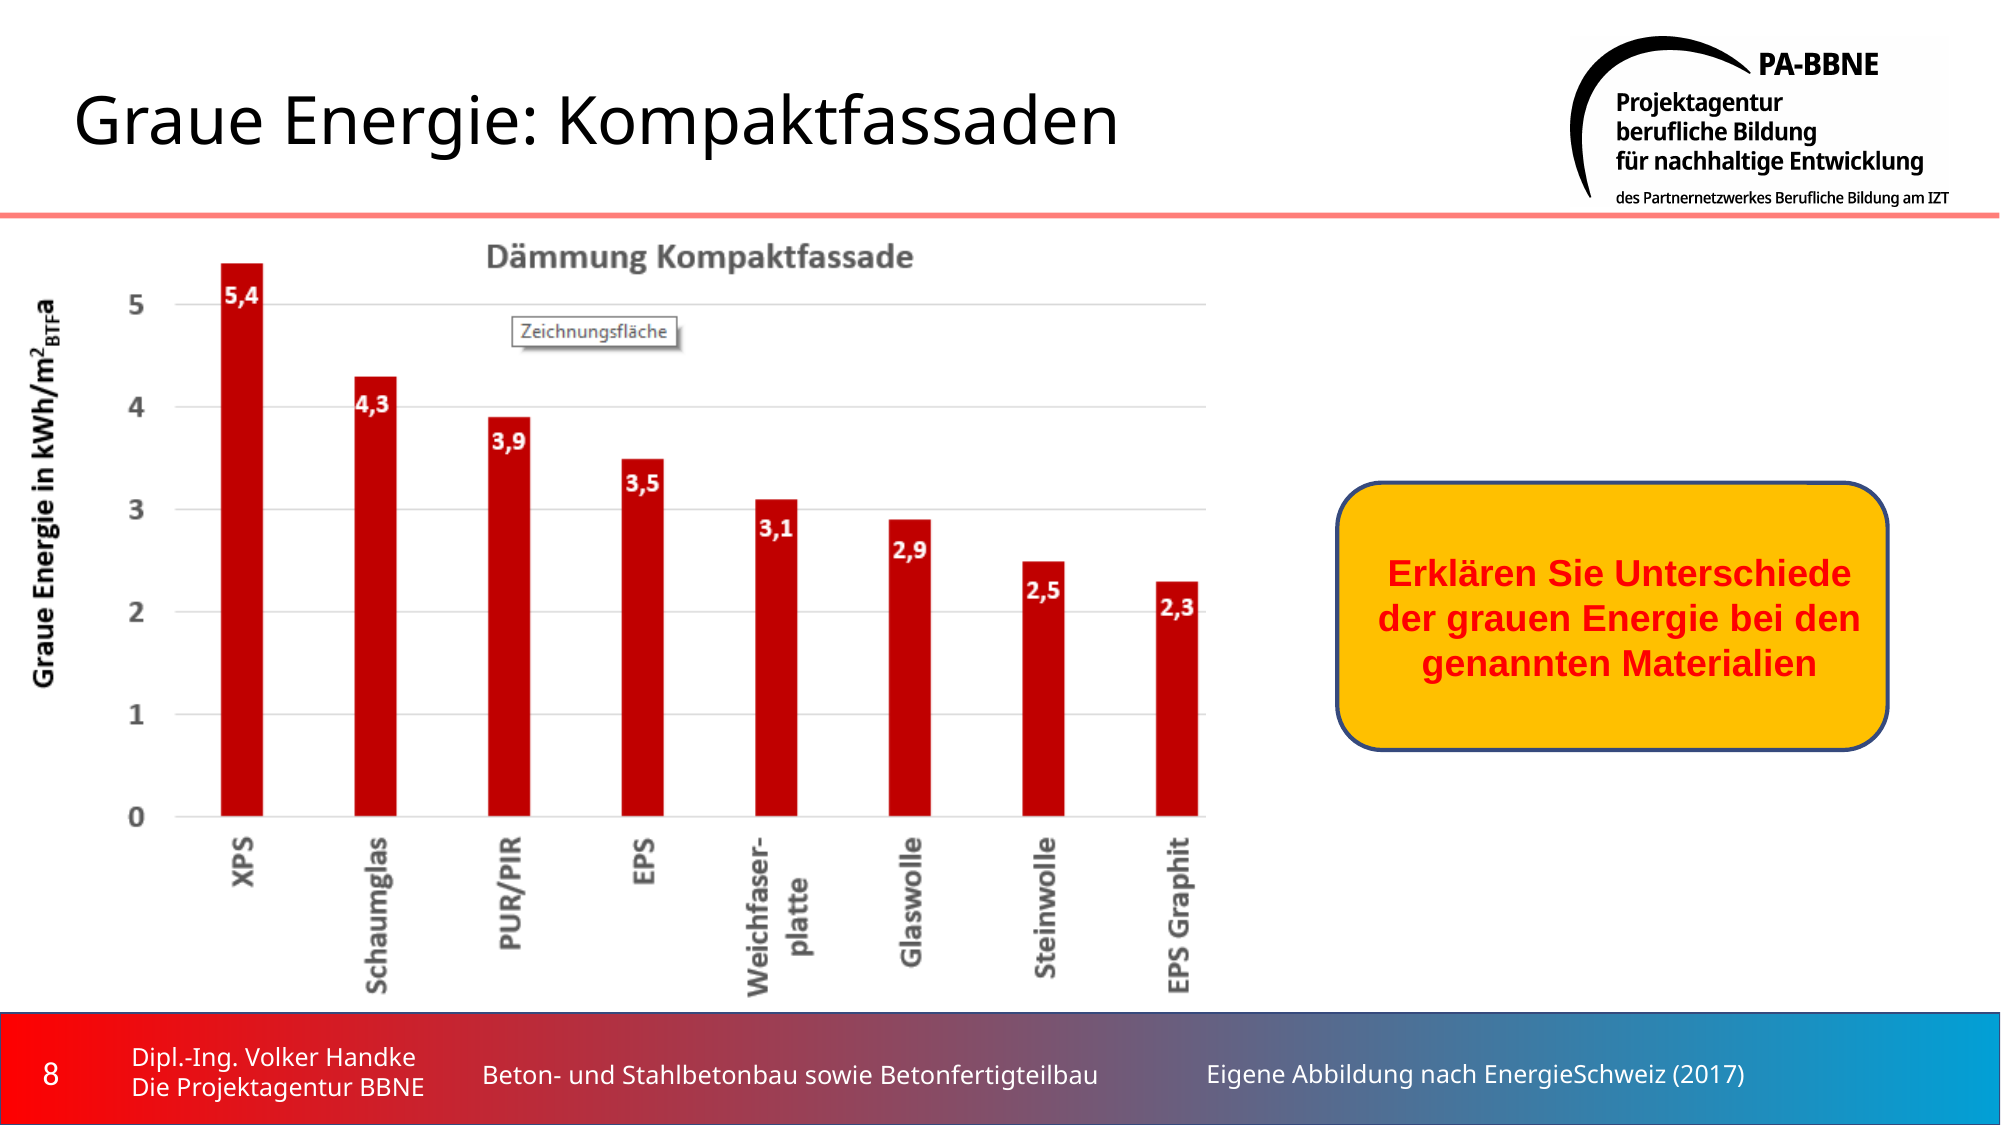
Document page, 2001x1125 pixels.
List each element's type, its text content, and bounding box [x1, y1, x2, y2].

text_box Erklären Sie Unterschiede der grauen Energie bei den genannten Materialien [1337, 482, 1888, 751]
slide_number ‹#› [0, 1026, 102, 1118]
text_box Beton- und Stahlbetonbau sowie Betonfertigteilbau [467, 1030, 1160, 1123]
footer Dipl.-Ing. Volker Handke Die Projektagentur BBNE [116, 1026, 533, 1118]
title Graue Energie: Kompaktfassaden [59, 29, 1536, 207]
picture [1570, 36, 1949, 207]
picture [24, 231, 1206, 1002]
list Eigene Abbildung nach EnergieSchweiz (2017) [1191, 1026, 1949, 1118]
